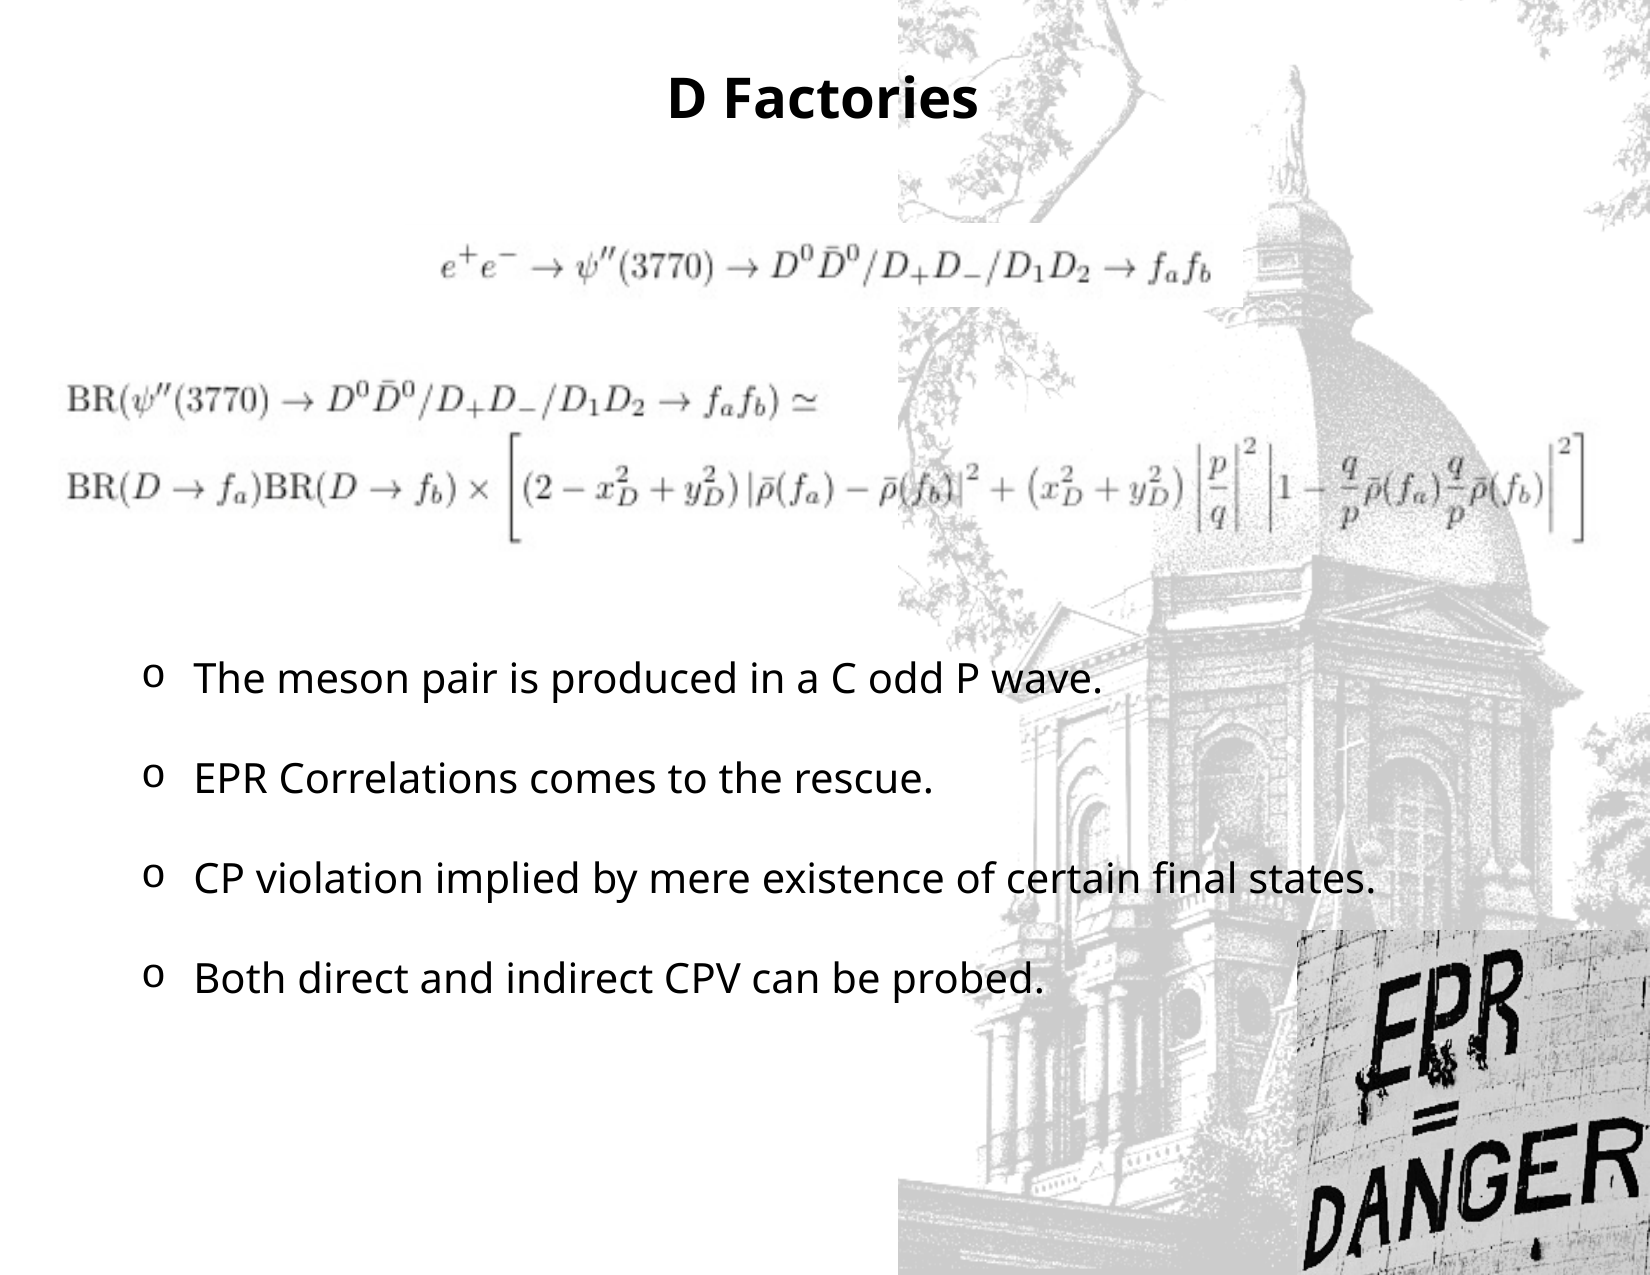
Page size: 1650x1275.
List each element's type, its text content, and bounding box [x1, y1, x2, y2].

text_box D Factories [447, 53, 893, 138]
text_box The meson pair is produced in a C odd P wave. EPR Correlations comes to the rescue. CP violation implied by mere existence of certain final states. Both direct and indirect CPV can be probed. [124, 643, 893, 1111]
picture [40, 0, 1650, 1275]
